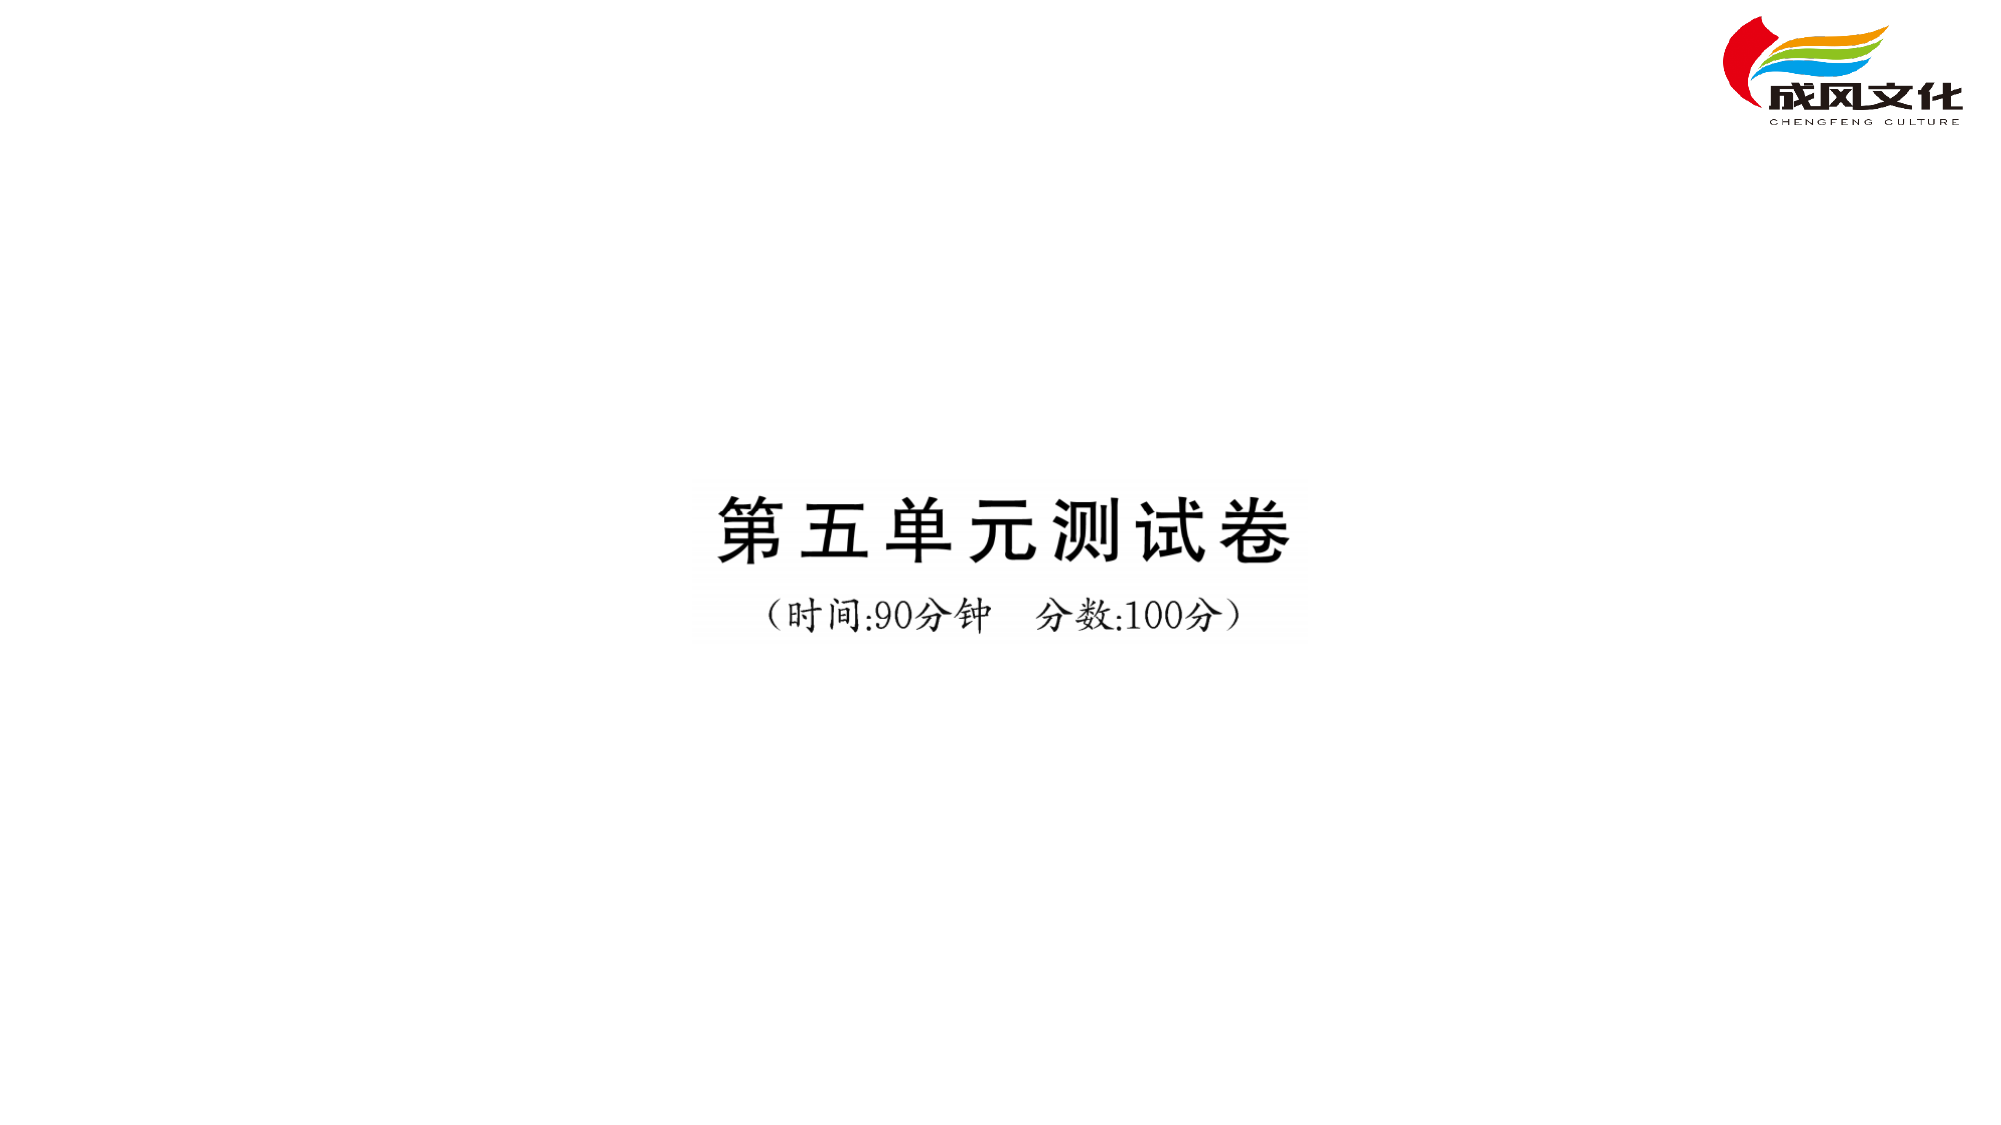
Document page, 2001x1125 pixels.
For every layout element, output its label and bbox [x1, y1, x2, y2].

picture [692, 476, 1308, 648]
picture [1708, 0, 1986, 136]
